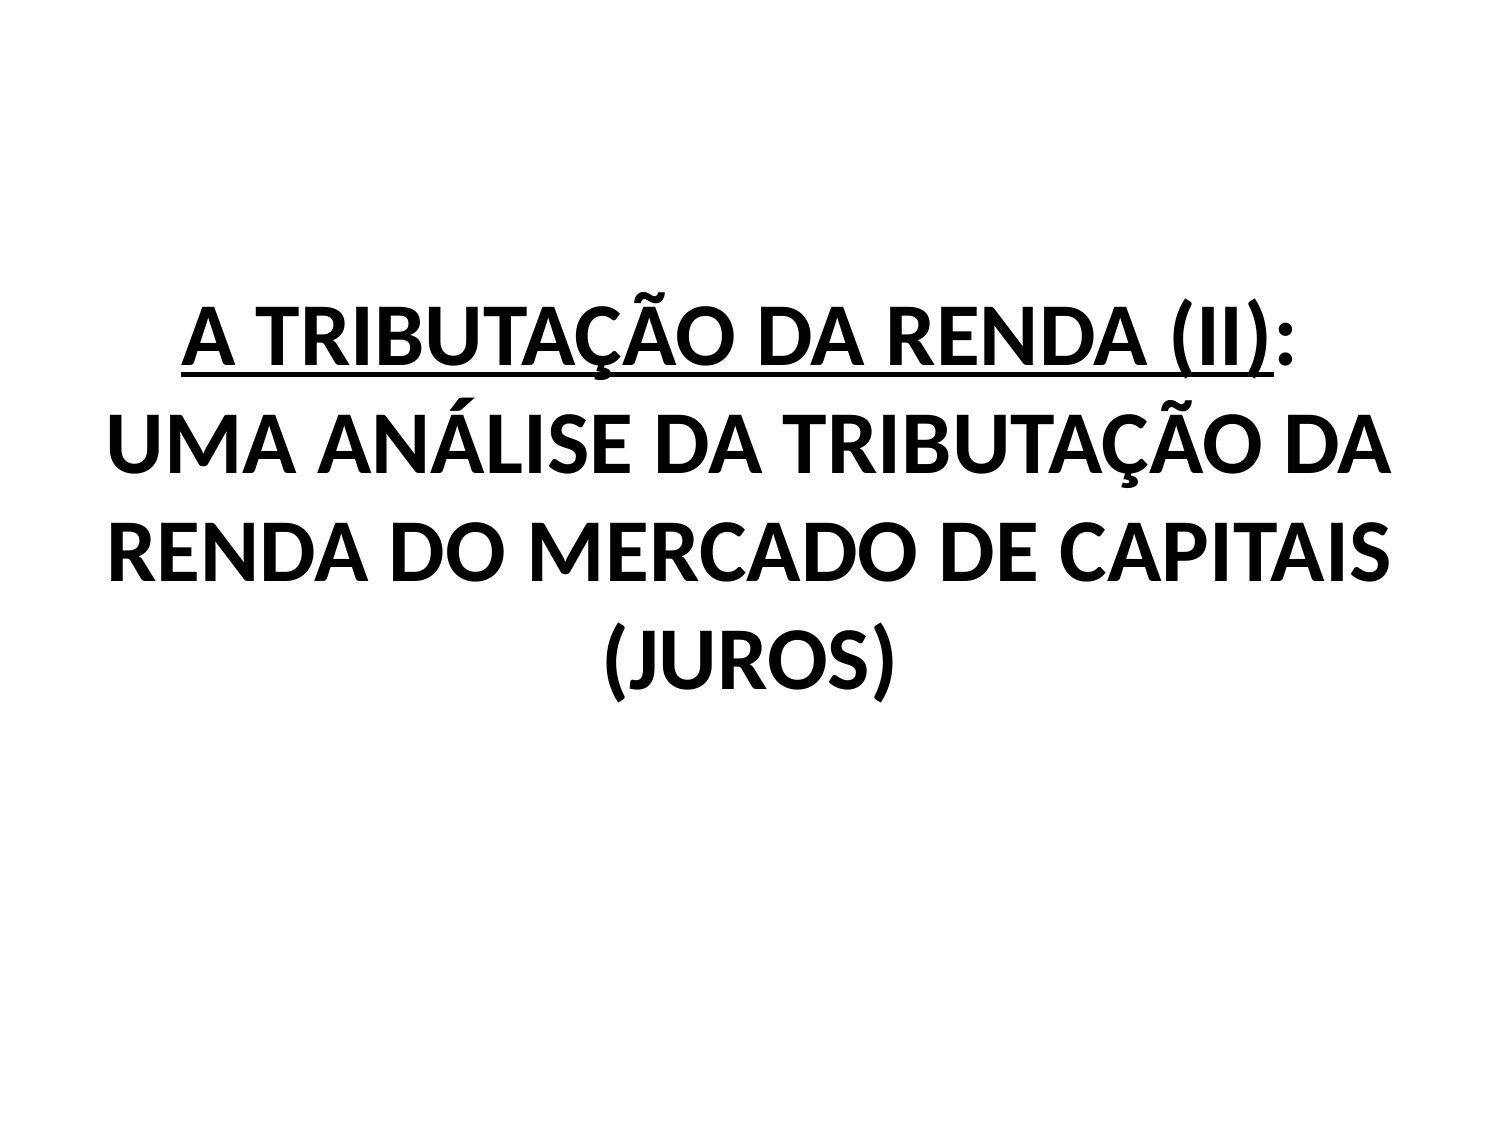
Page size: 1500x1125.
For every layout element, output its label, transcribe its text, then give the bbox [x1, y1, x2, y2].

title A TRIBUTAÇÃO DA RENDA (II): UMA ANÁLISE DA TRIBUTAÇÃO DA RENDA DO MERCADO DE CAPITAIS (JUROS) [0, 267, 1500, 716]
